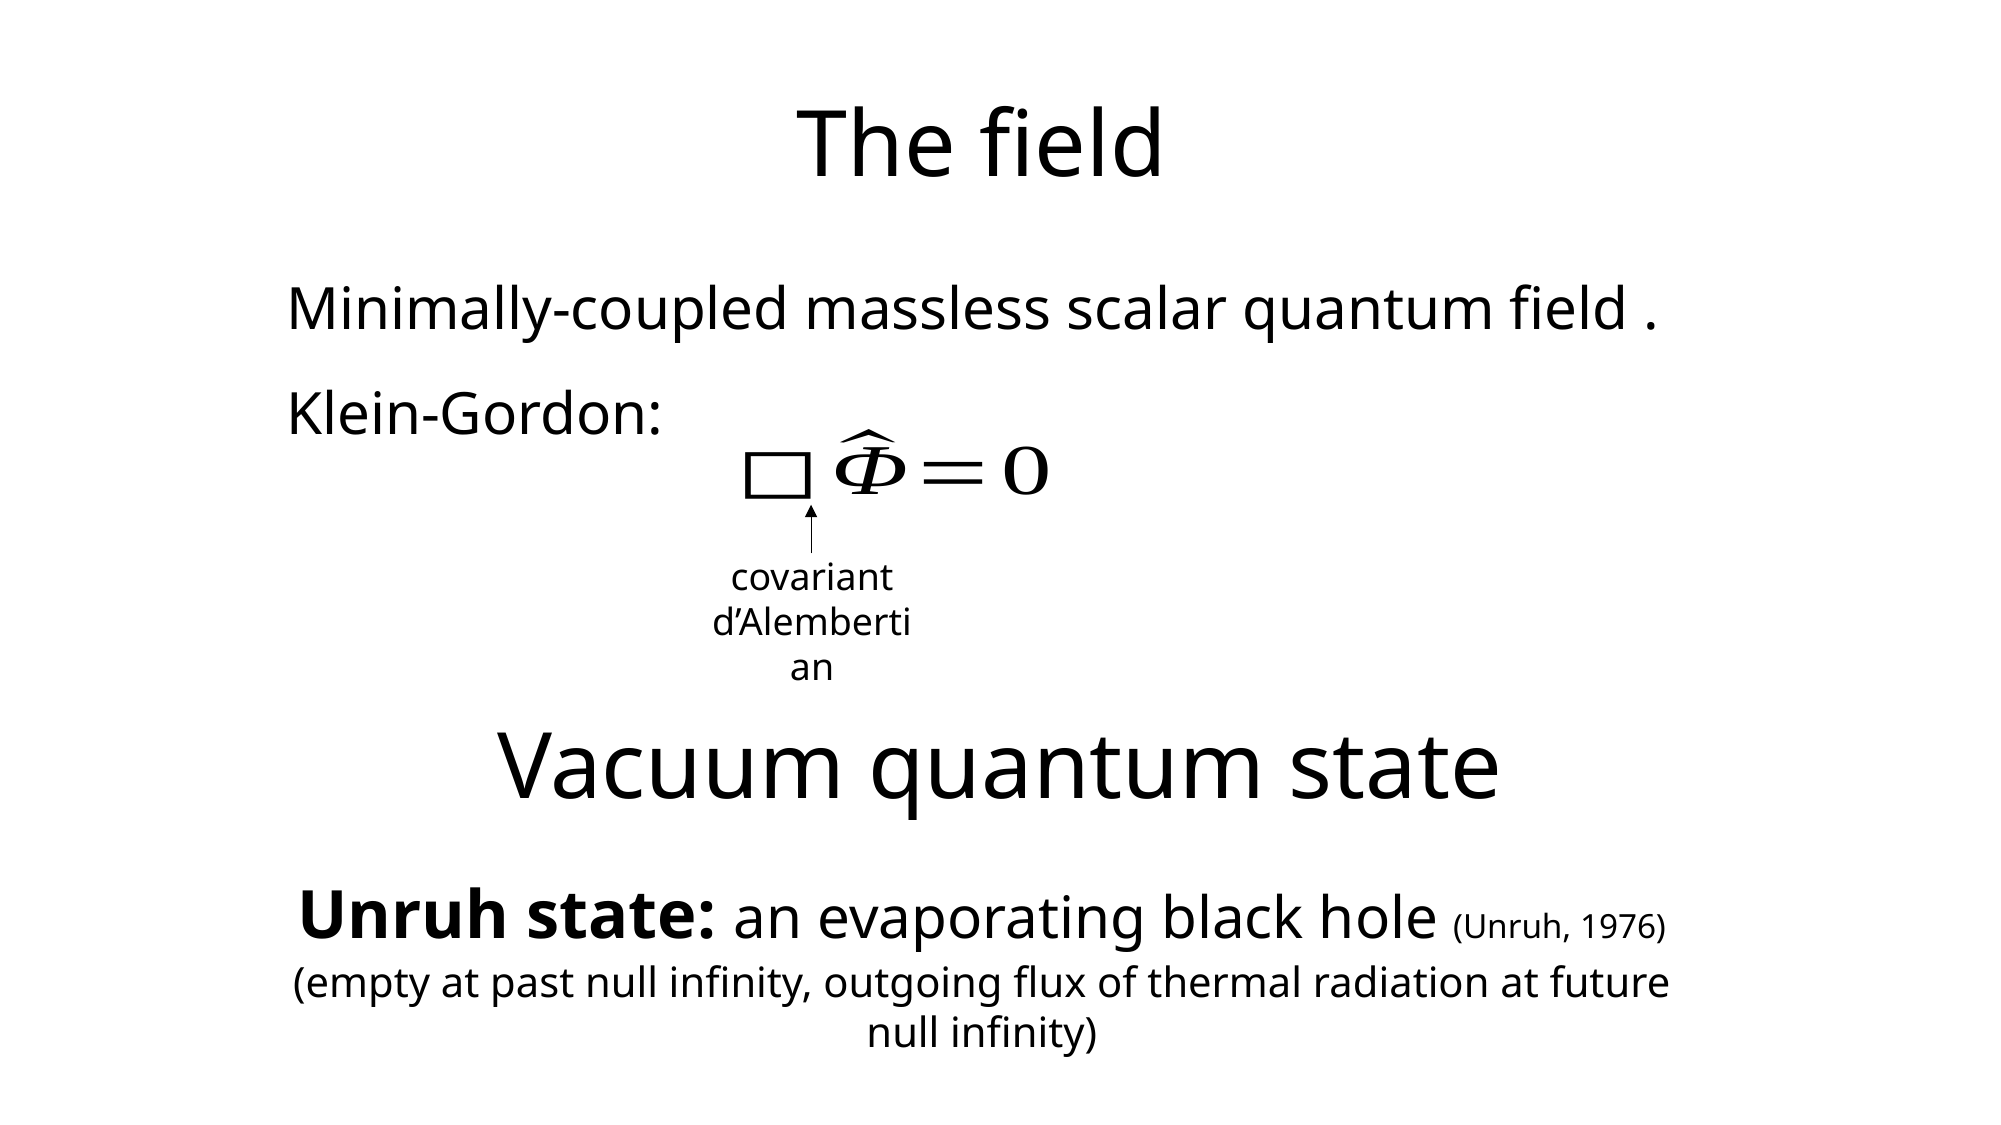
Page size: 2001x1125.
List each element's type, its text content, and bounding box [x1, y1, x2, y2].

text_box (empty at past null infinity, outgoing flux of thermal radiation at future null infinity) [271, 948, 1692, 1064]
title The field [119, 38, 1845, 256]
text_box Unruh state: an evaporating black hole (Unruh, 1976) [37, 824, 1927, 960]
text_box Vacuum quantum state [137, 660, 1863, 824]
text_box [689, 504, 935, 652]
